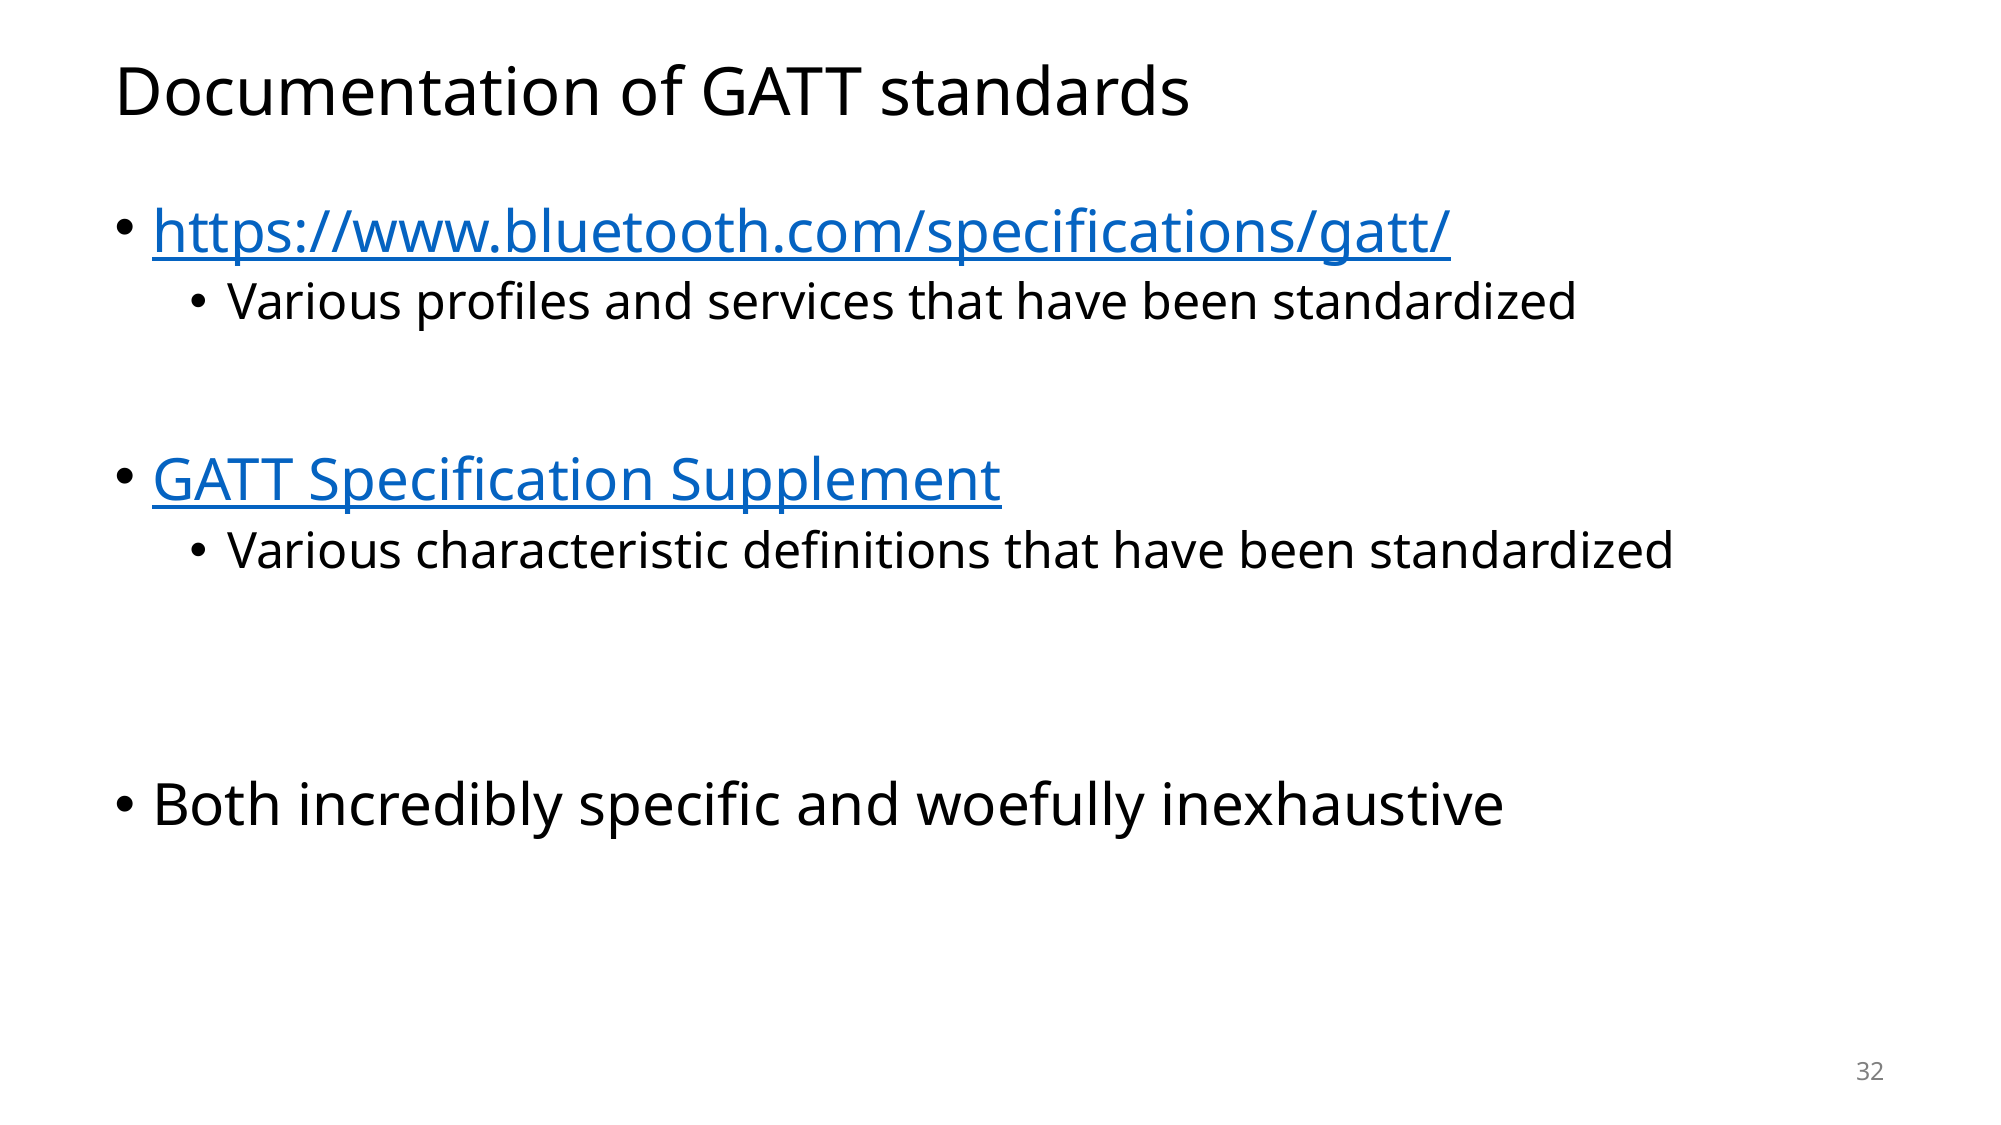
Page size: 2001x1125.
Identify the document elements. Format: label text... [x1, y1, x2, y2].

slide_number 32 [1749, 1042, 1900, 1103]
list https://www.bluetooth.com/specifications/gatt/ Various profiles and services that have been standardized GATT Specification Supplement Various characteristic definitions that have been standardized Both incredibly specific and woefully inexhaustive [99, 187, 1900, 1013]
title Documentation of GATT standards [99, 37, 1900, 150]
